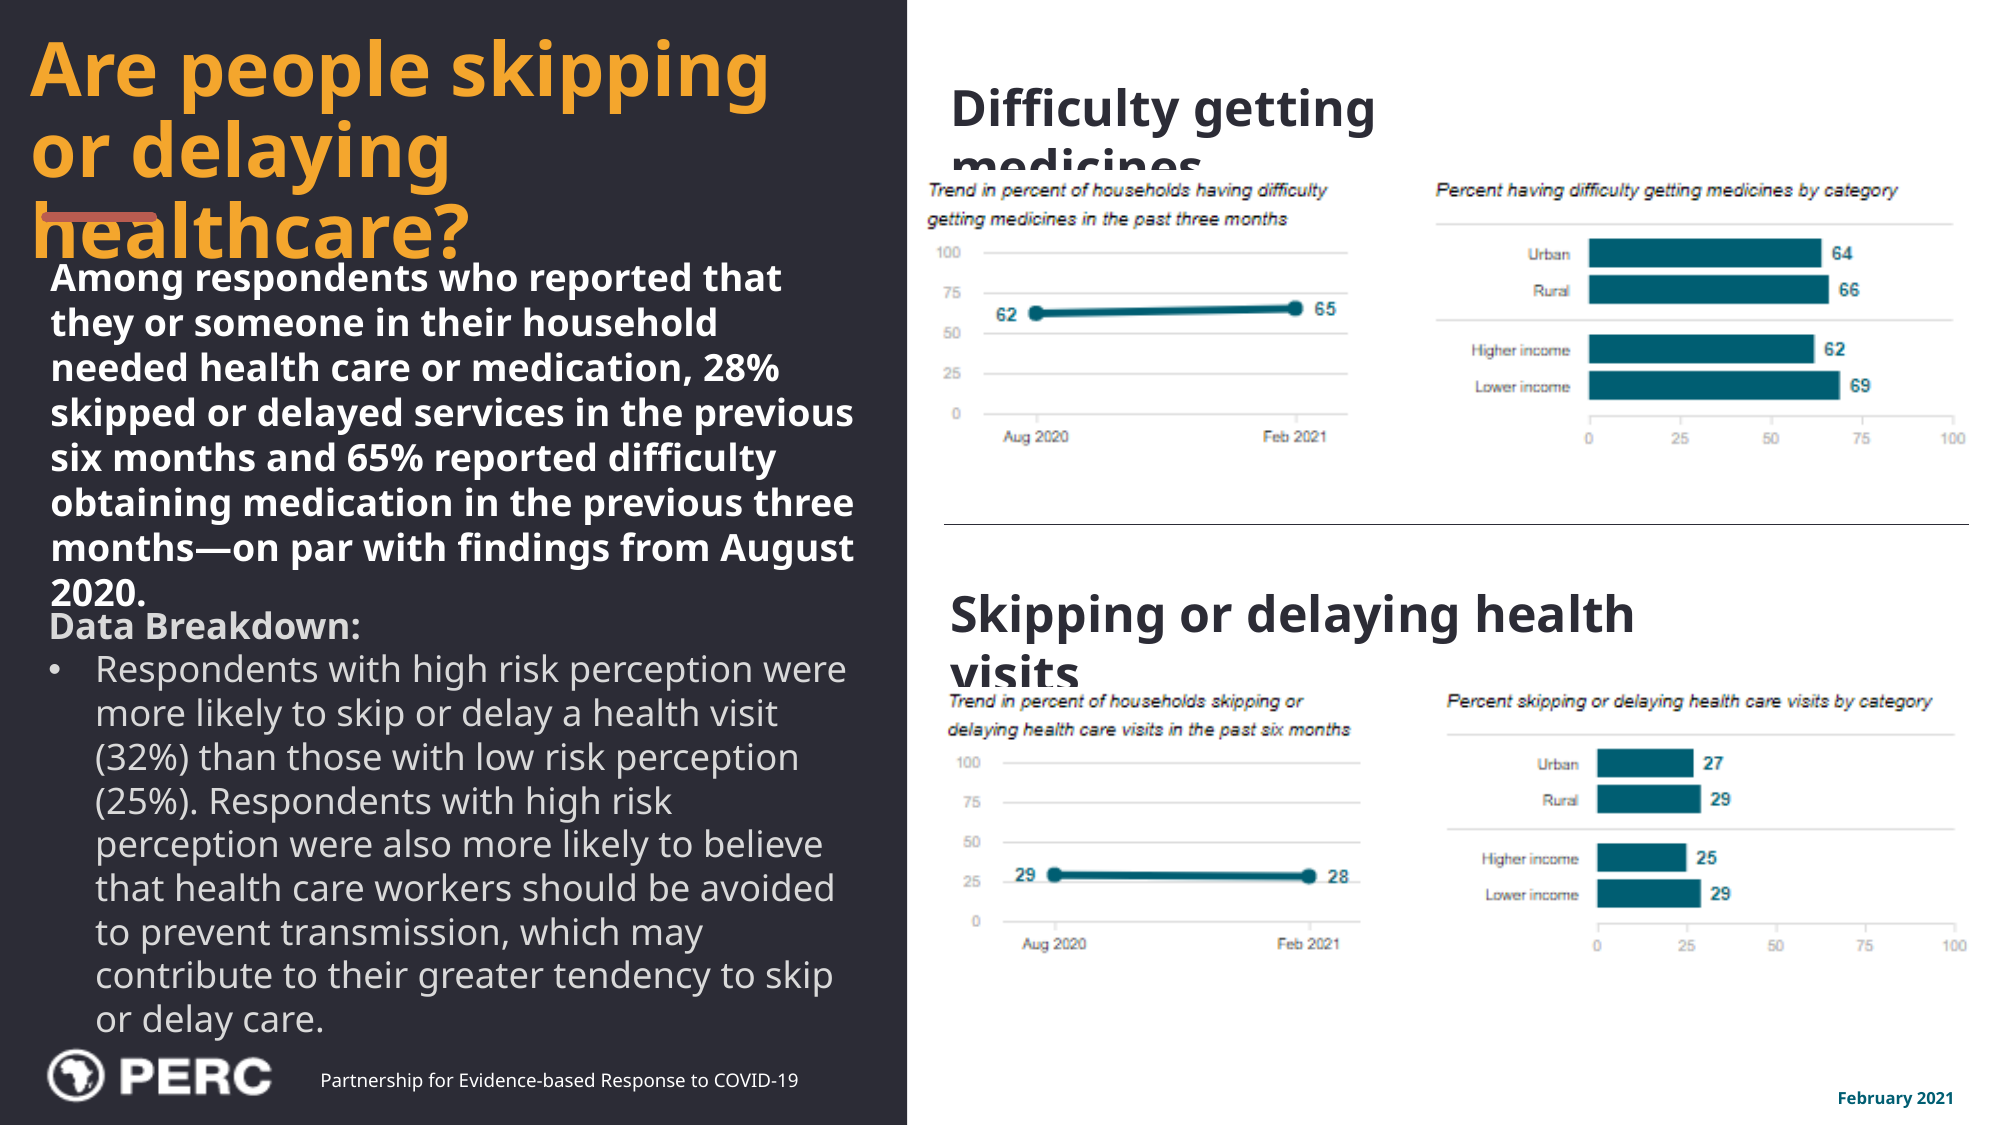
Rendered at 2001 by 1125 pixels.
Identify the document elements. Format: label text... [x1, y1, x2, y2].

text_box Difficulty getting medicines [980, 68, 1609, 170]
text_box Skipping or delaying health visits [980, 574, 1692, 687]
picture [0, 1041, 306, 1107]
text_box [0, 0, 980, 1125]
picture [930, 687, 1997, 978]
picture [917, 170, 2000, 477]
